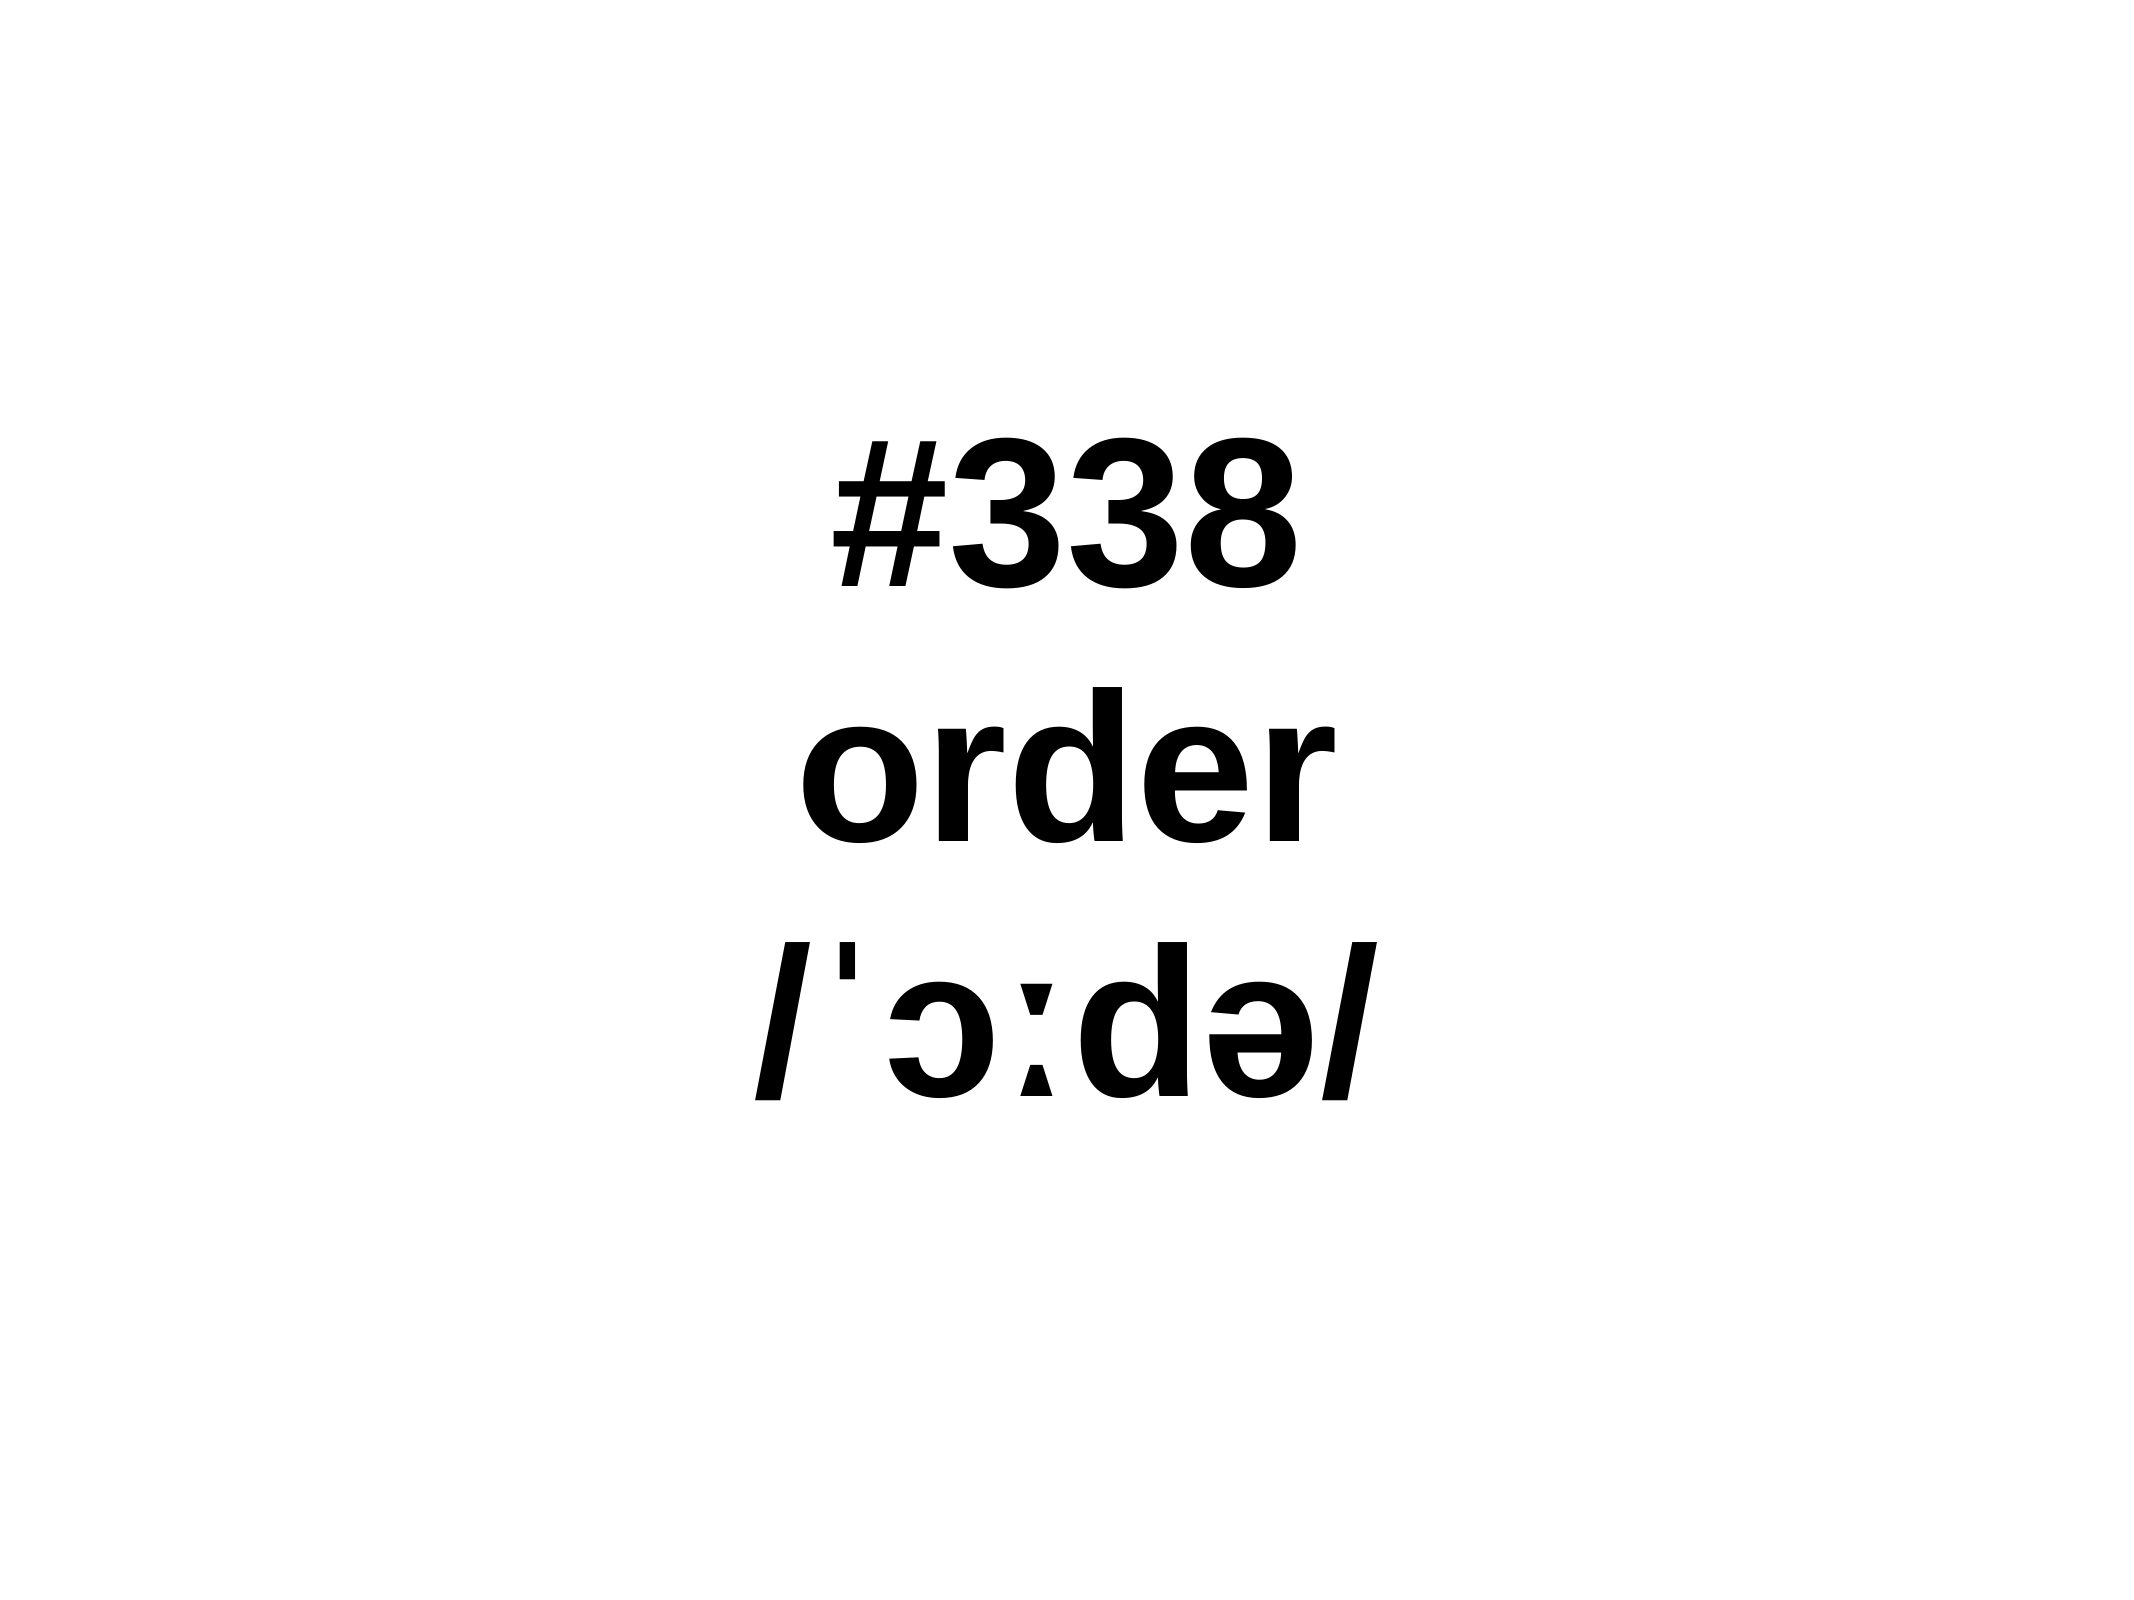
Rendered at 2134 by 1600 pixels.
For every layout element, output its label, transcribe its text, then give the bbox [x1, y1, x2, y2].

list #338 order /ˈɔːdə/ [207, 366, 1926, 1147]
